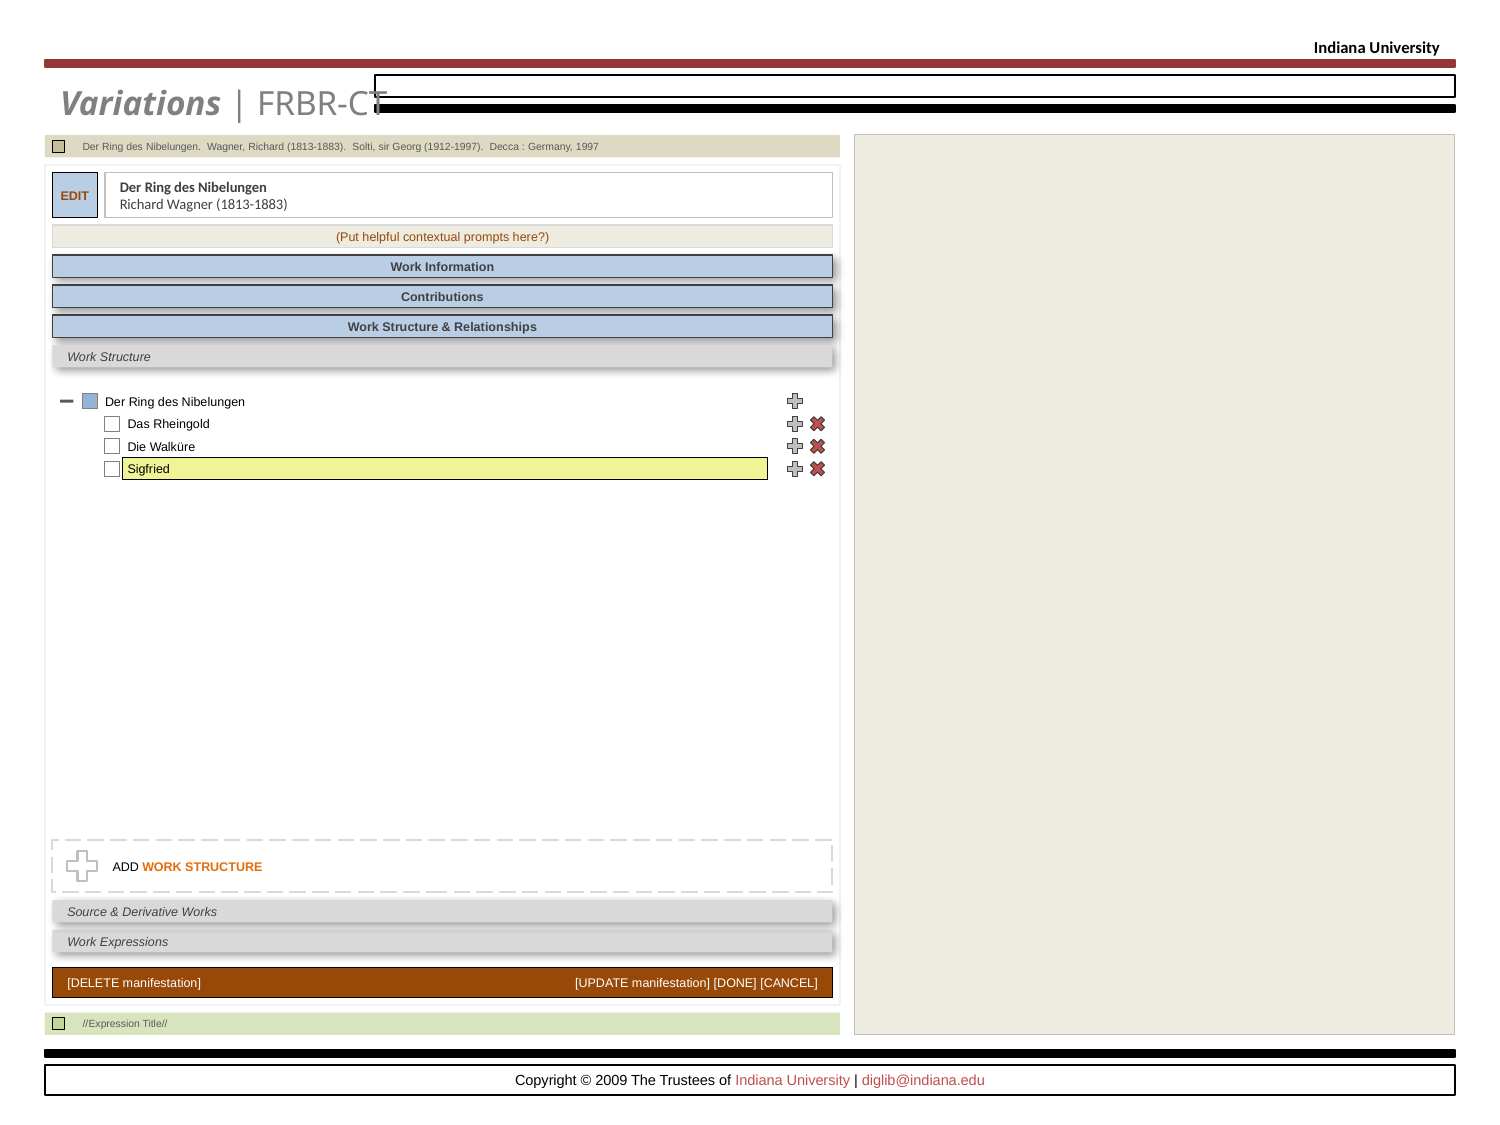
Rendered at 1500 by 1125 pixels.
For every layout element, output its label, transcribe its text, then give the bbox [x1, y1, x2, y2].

text_box [43, 164, 842, 1007]
text_box Work Structure [50, 343, 834, 370]
text_box (Put helpful contextual prompts here?) [50, 224, 834, 250]
text_box Source & Derivative Works [50, 899, 834, 925]
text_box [52, 839, 833, 893]
text_box Work Information [50, 253, 834, 280]
text_box [853, 133, 1457, 1037]
text_box Contributions [50, 283, 834, 310]
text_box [52, 434, 833, 456]
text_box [52, 457, 833, 481]
text_box Work Expressions [50, 928, 834, 955]
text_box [44, 29, 1456, 121]
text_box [44, 134, 841, 158]
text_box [44, 1049, 1456, 1096]
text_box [52, 967, 833, 998]
text_box Work Structure & Relationships [50, 313, 834, 340]
text_box Work Expressions [833, 842, 842, 909]
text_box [52, 172, 833, 218]
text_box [52, 389, 833, 434]
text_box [44, 1012, 841, 1036]
